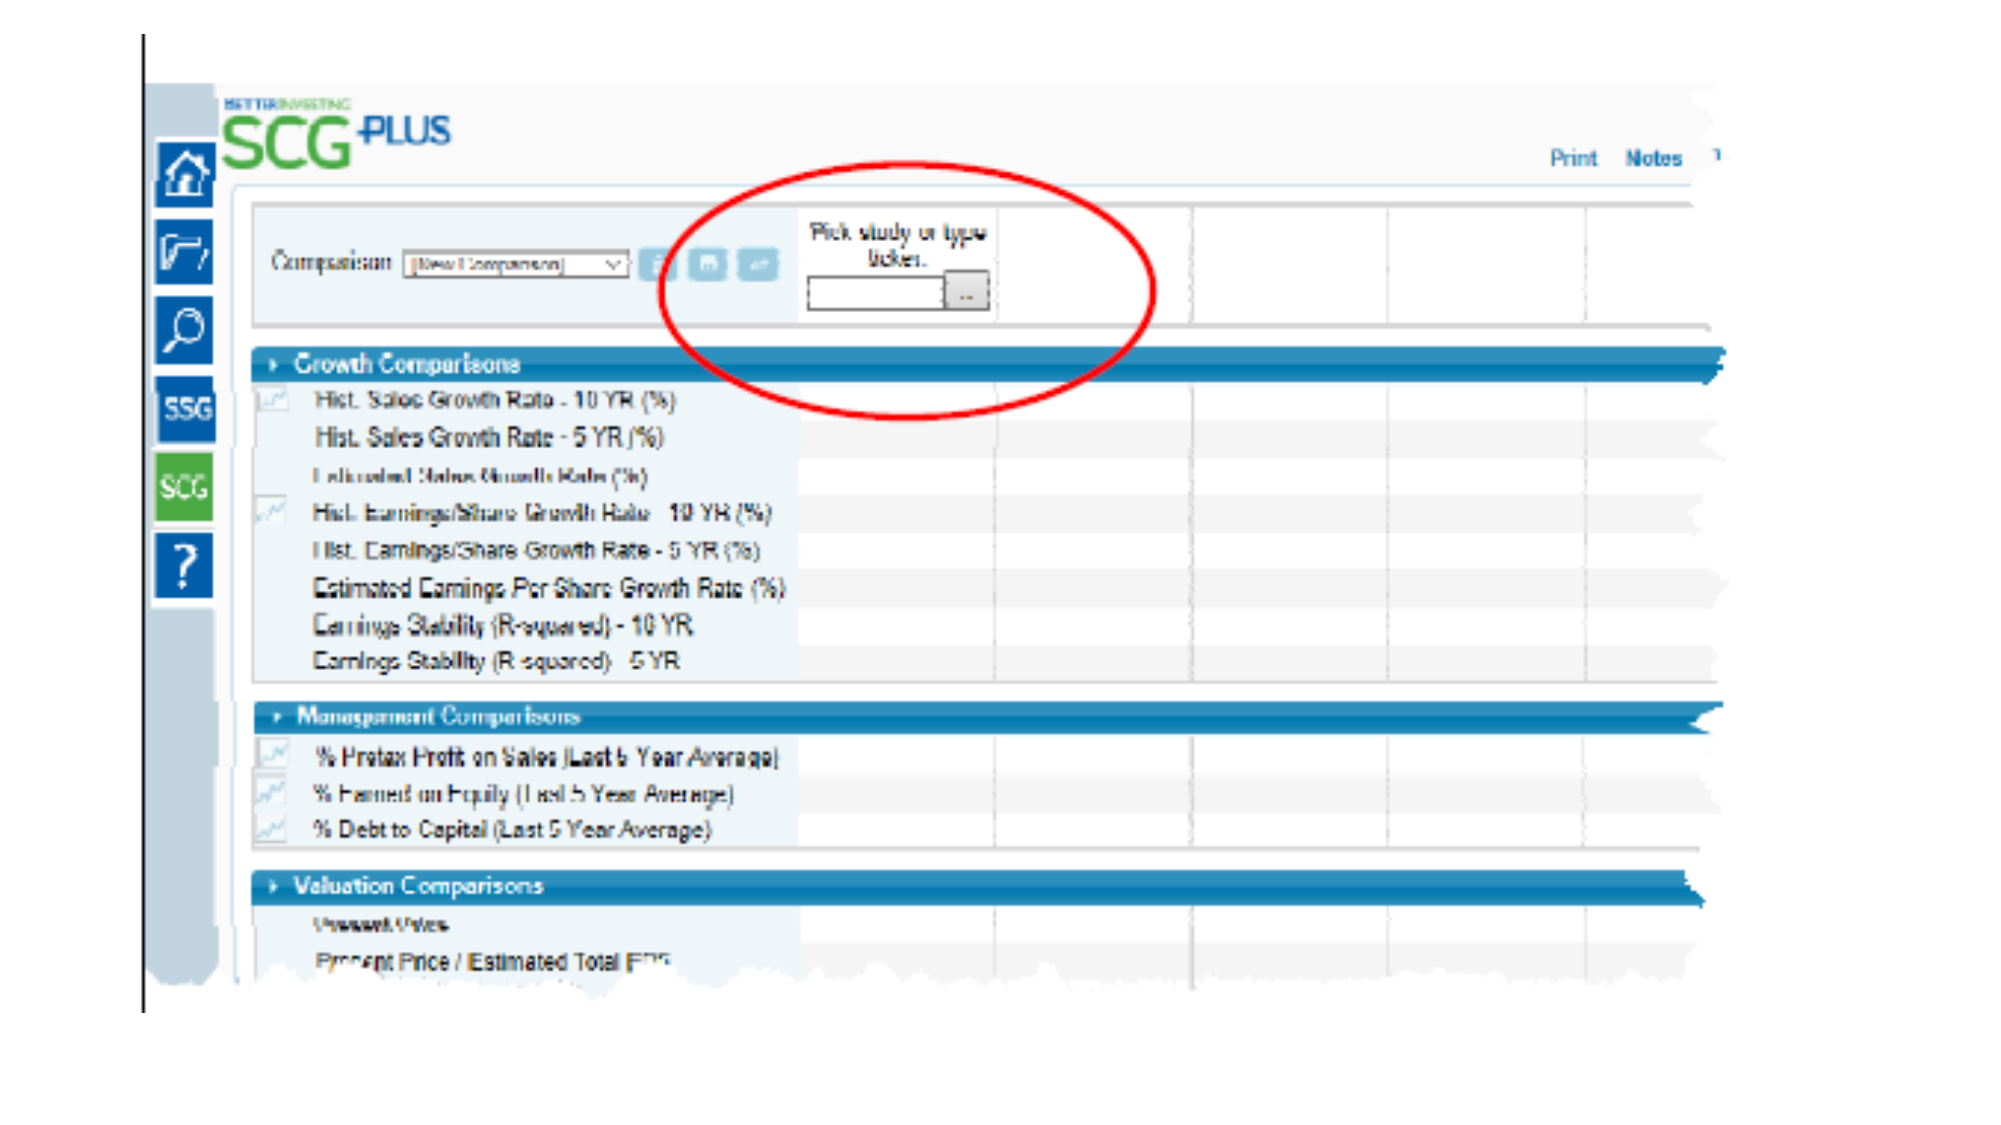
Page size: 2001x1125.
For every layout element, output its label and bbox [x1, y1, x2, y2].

picture [137, 34, 1736, 1013]
